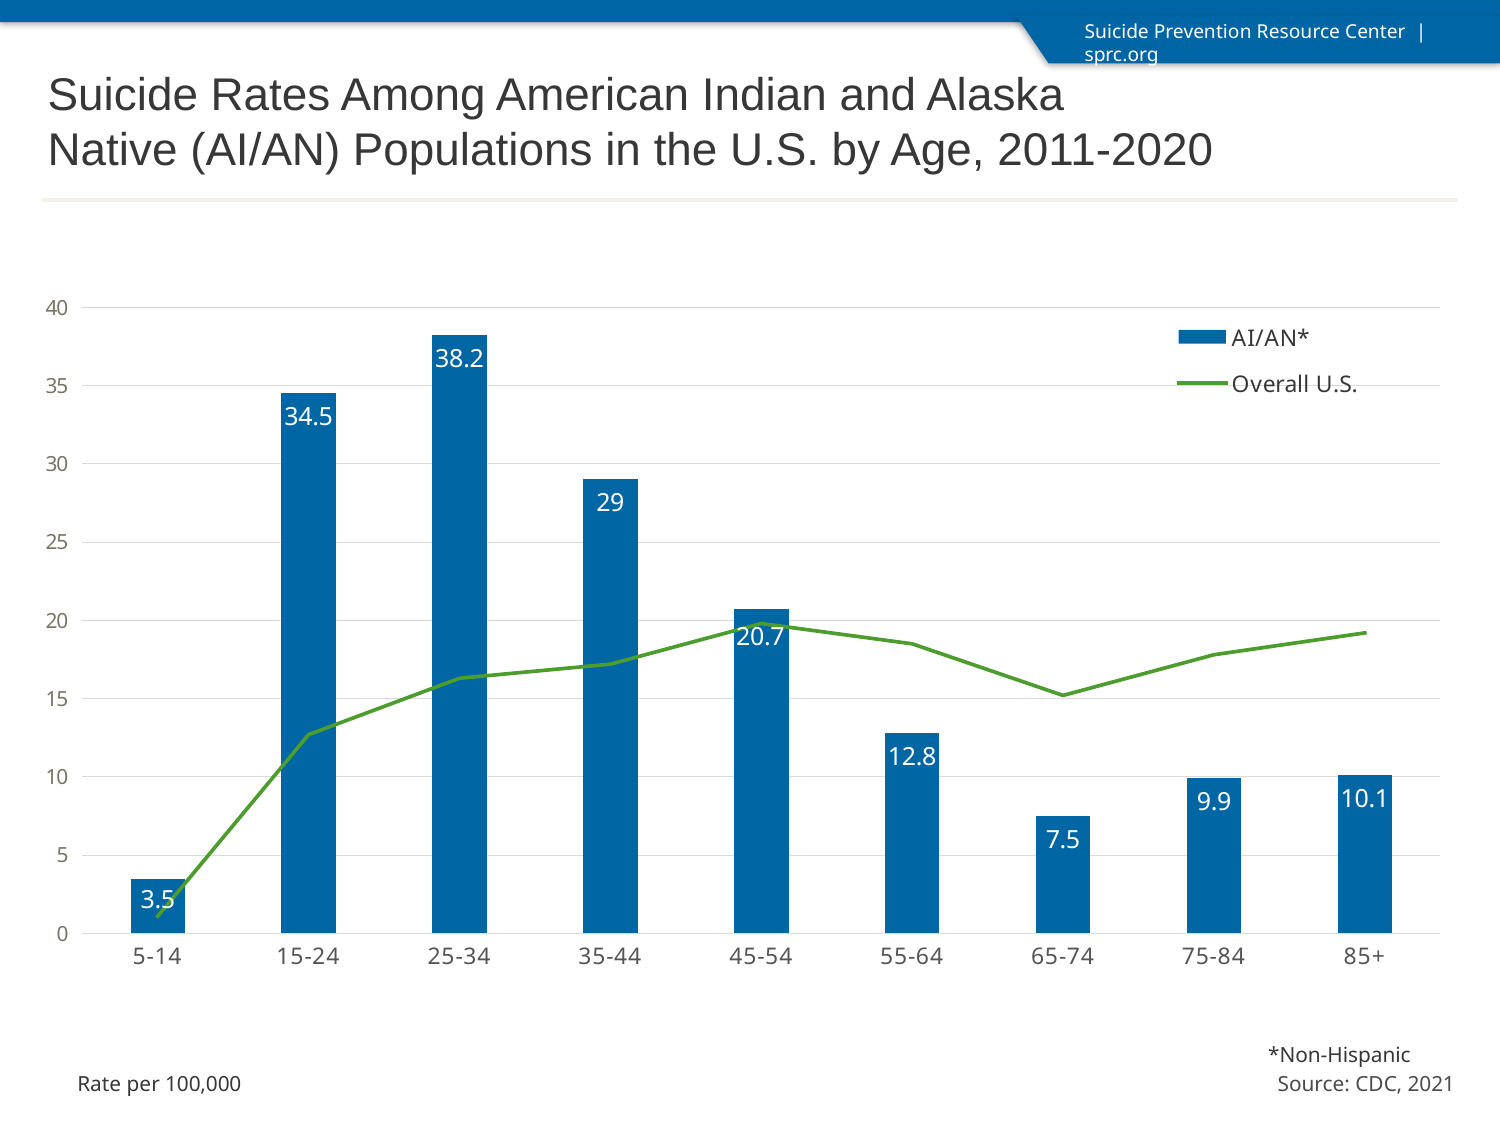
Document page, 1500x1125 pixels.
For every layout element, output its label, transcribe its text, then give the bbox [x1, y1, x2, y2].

text_box Suicide Rates Among American Indian and Alaska Native (AI/AN) Populations in the U.S. by Age, 2011-2020 [32, 57, 1294, 216]
text_box Rate per 100,000 [62, 1063, 388, 1104]
text_box [30, 1061, 224, 1105]
text_box Source: CDC, 2021 [1135, 1063, 1470, 1104]
text_box *Non-Hispanic [1250, 1034, 1426, 1075]
chart [30, 269, 1488, 1001]
